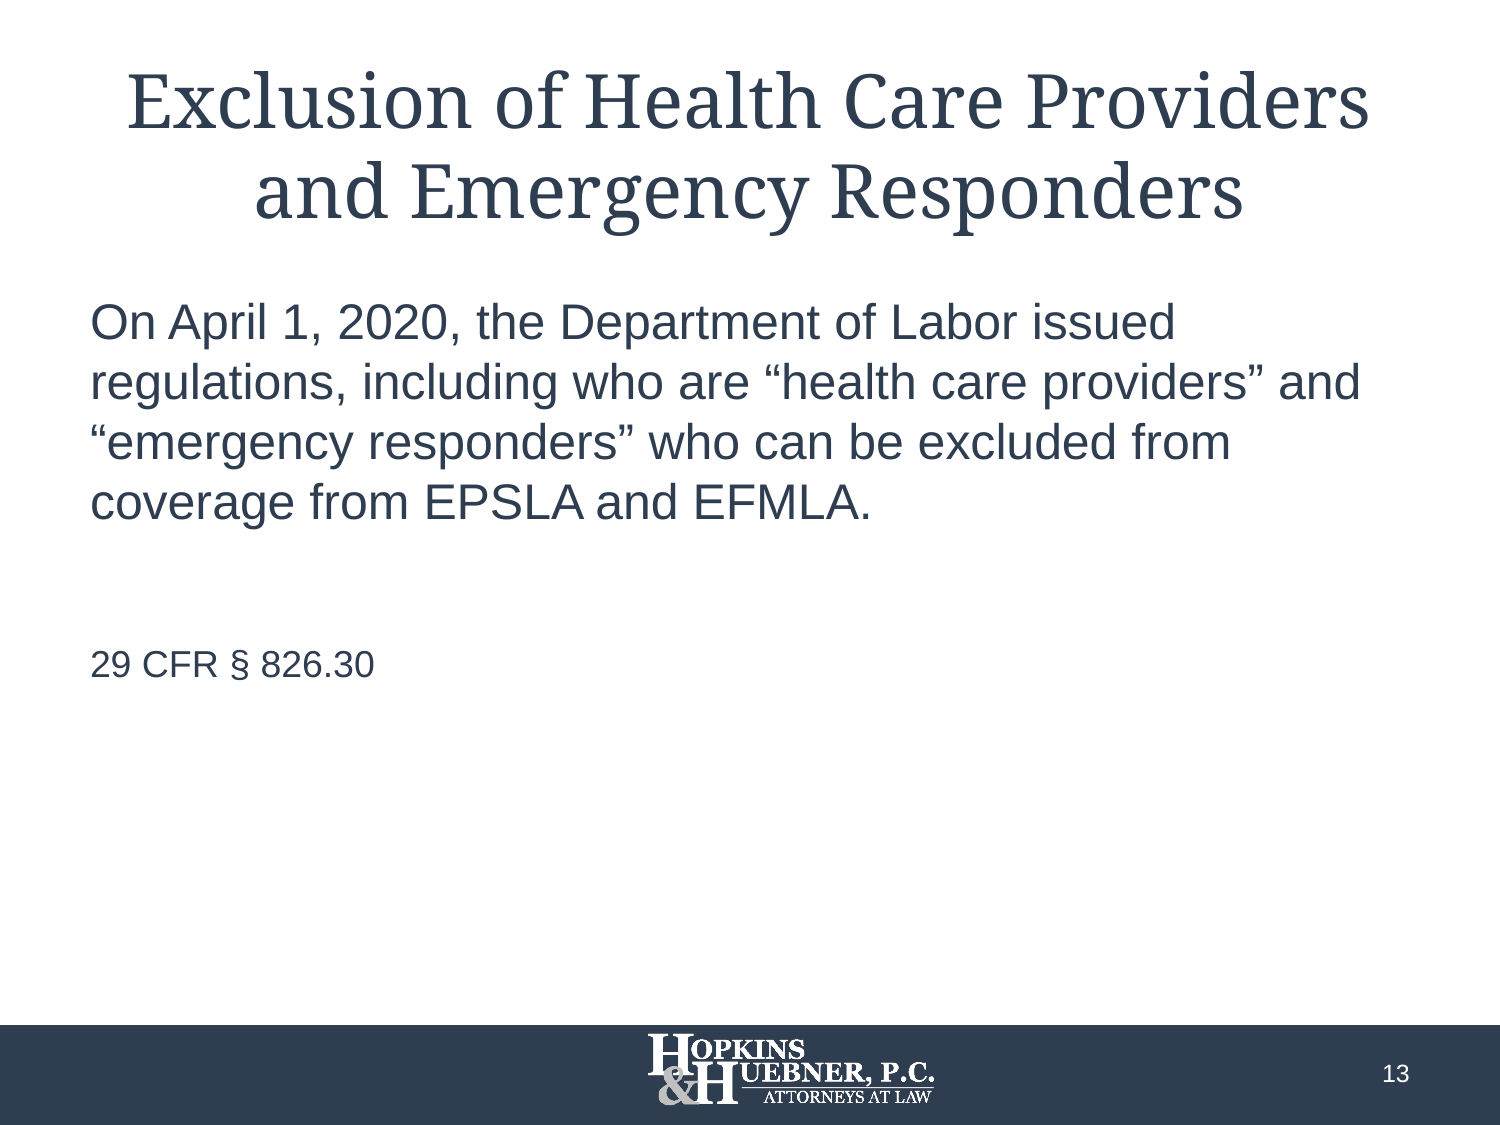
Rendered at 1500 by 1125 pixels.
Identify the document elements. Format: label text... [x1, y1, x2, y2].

list On April 1, 2020, the Department of Labor issued regulations, including who are “health care providers” and “emergency responders” who can be excluded from coverage from EPSLA and EFMLA. 29 CFR § 826.30 [75, 282, 1425, 963]
title Exclusion of Health Care Providers and Emergency Responders [75, 50, 1425, 238]
picture [624, 1015, 955, 1125]
slide_number 13 [1074, 1042, 1425, 1103]
